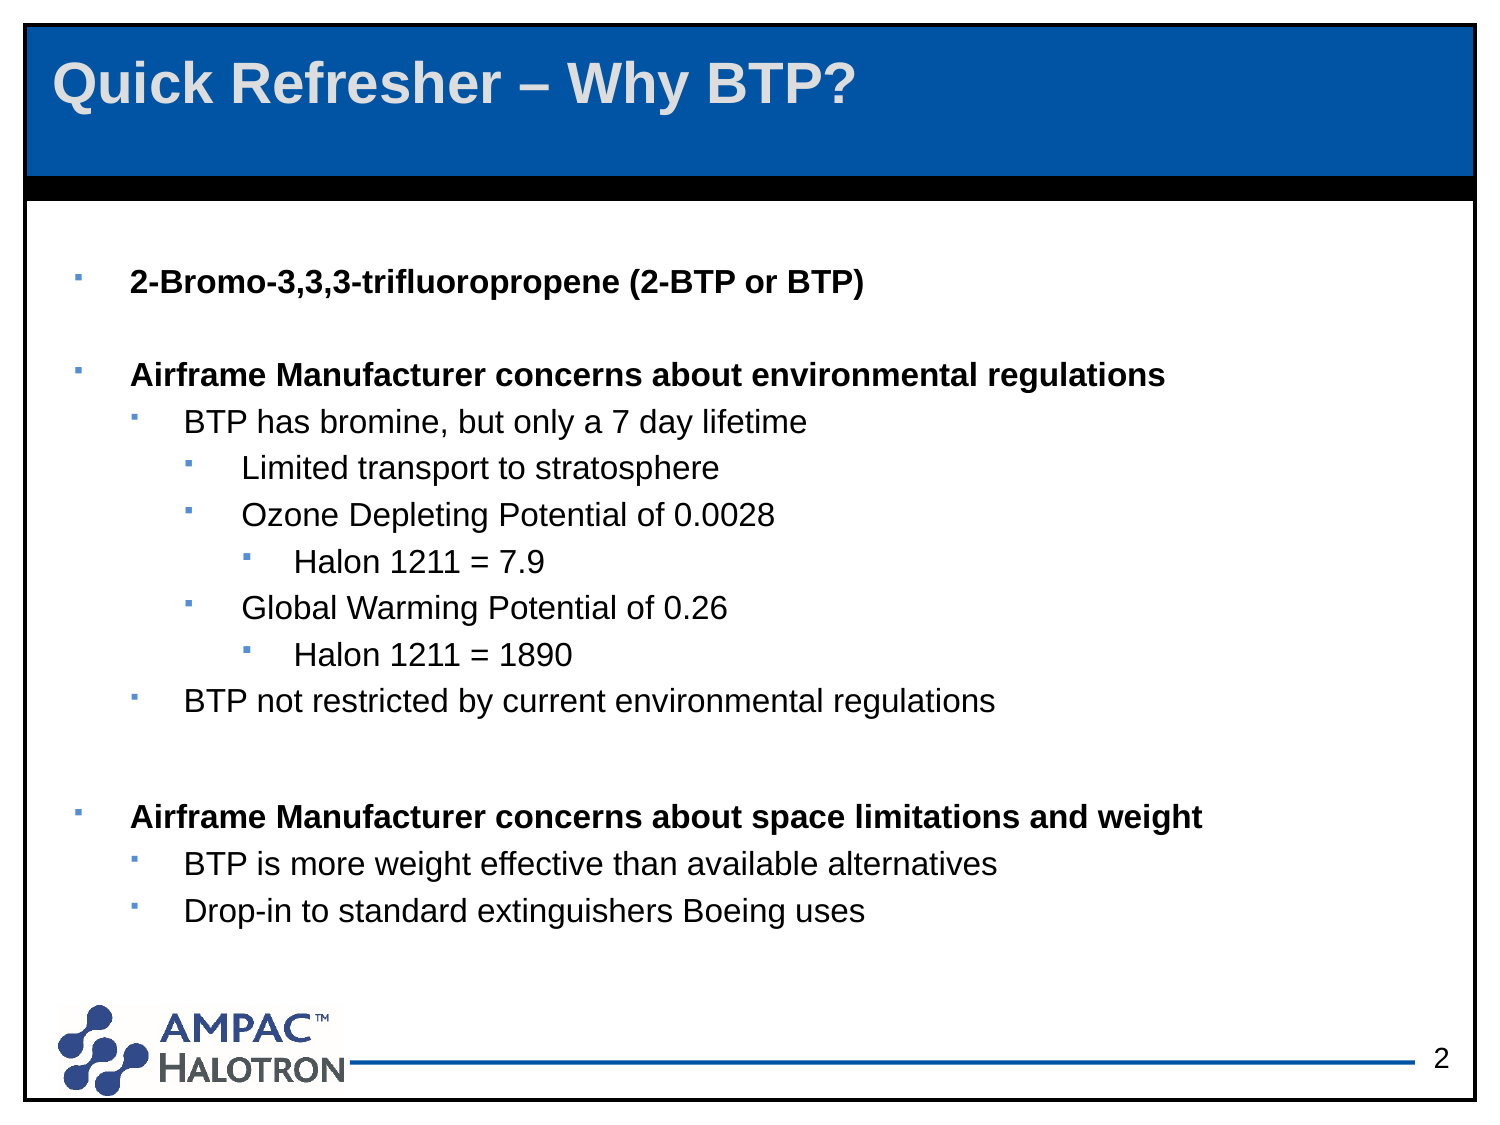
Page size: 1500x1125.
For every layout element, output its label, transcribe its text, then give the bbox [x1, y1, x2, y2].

title Quick Refresher – Why BTP? [37, 37, 1388, 175]
picture [58, 1005, 344, 1096]
list 2-Bromo-3,3,3-trifluoropropene (2-BTP or BTP) Airframe Manufacturer concerns about environmental regulations BTP has bromine, but only a 7 day lifetime Limited transport to stratosphere Ozone Depleting Potential of 0.0028 Halon 1211 = 7.9 Global Warming Potential of 0.26 Halon 1211 = 1890 BTP not restricted by current environmental regulations Airframe Manufacturer concerns about space limitations and weight BTP is more weight effective than available alternatives Drop-in to standard extinguishers Boeing uses [58, 252, 1431, 994]
